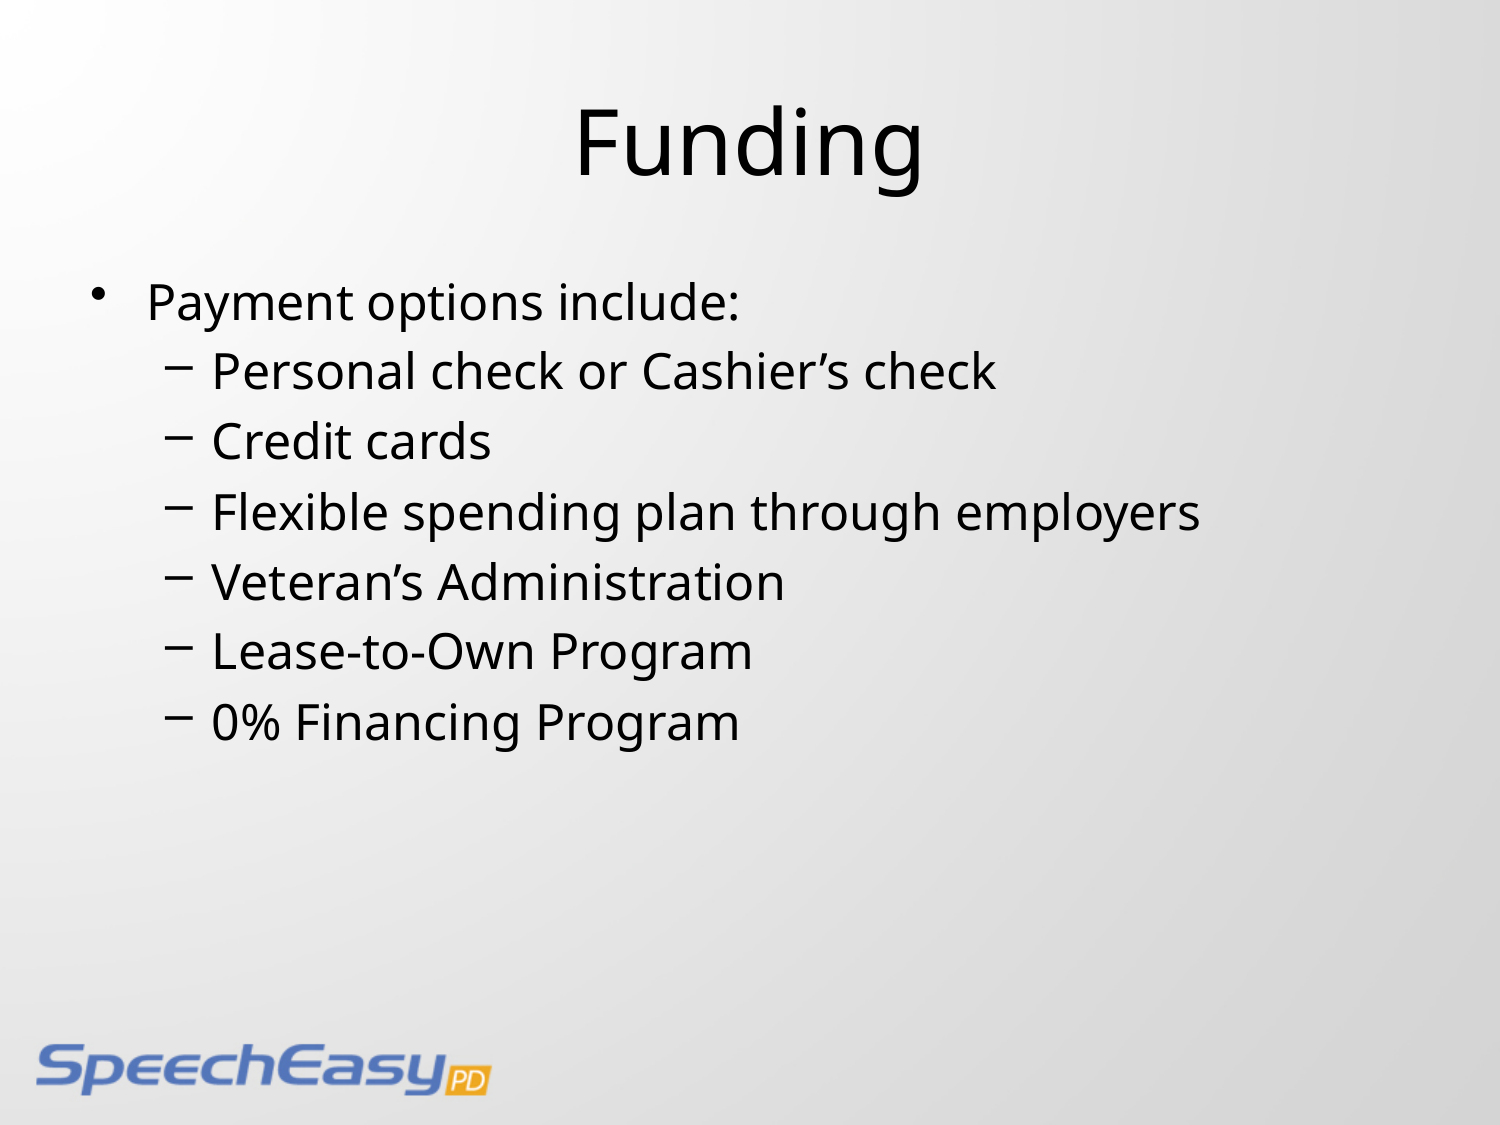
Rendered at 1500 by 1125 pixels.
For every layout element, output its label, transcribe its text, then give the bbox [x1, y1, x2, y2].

picture [0, 0, 1500, 1125]
list Payment options include: Personal check or Cashier’s check Credit cards Flexible spending plan through employers Veteran’s Administration Lease-to-Own Program 0% Financing Program [74, 262, 1426, 1006]
title Funding [74, 44, 1426, 233]
